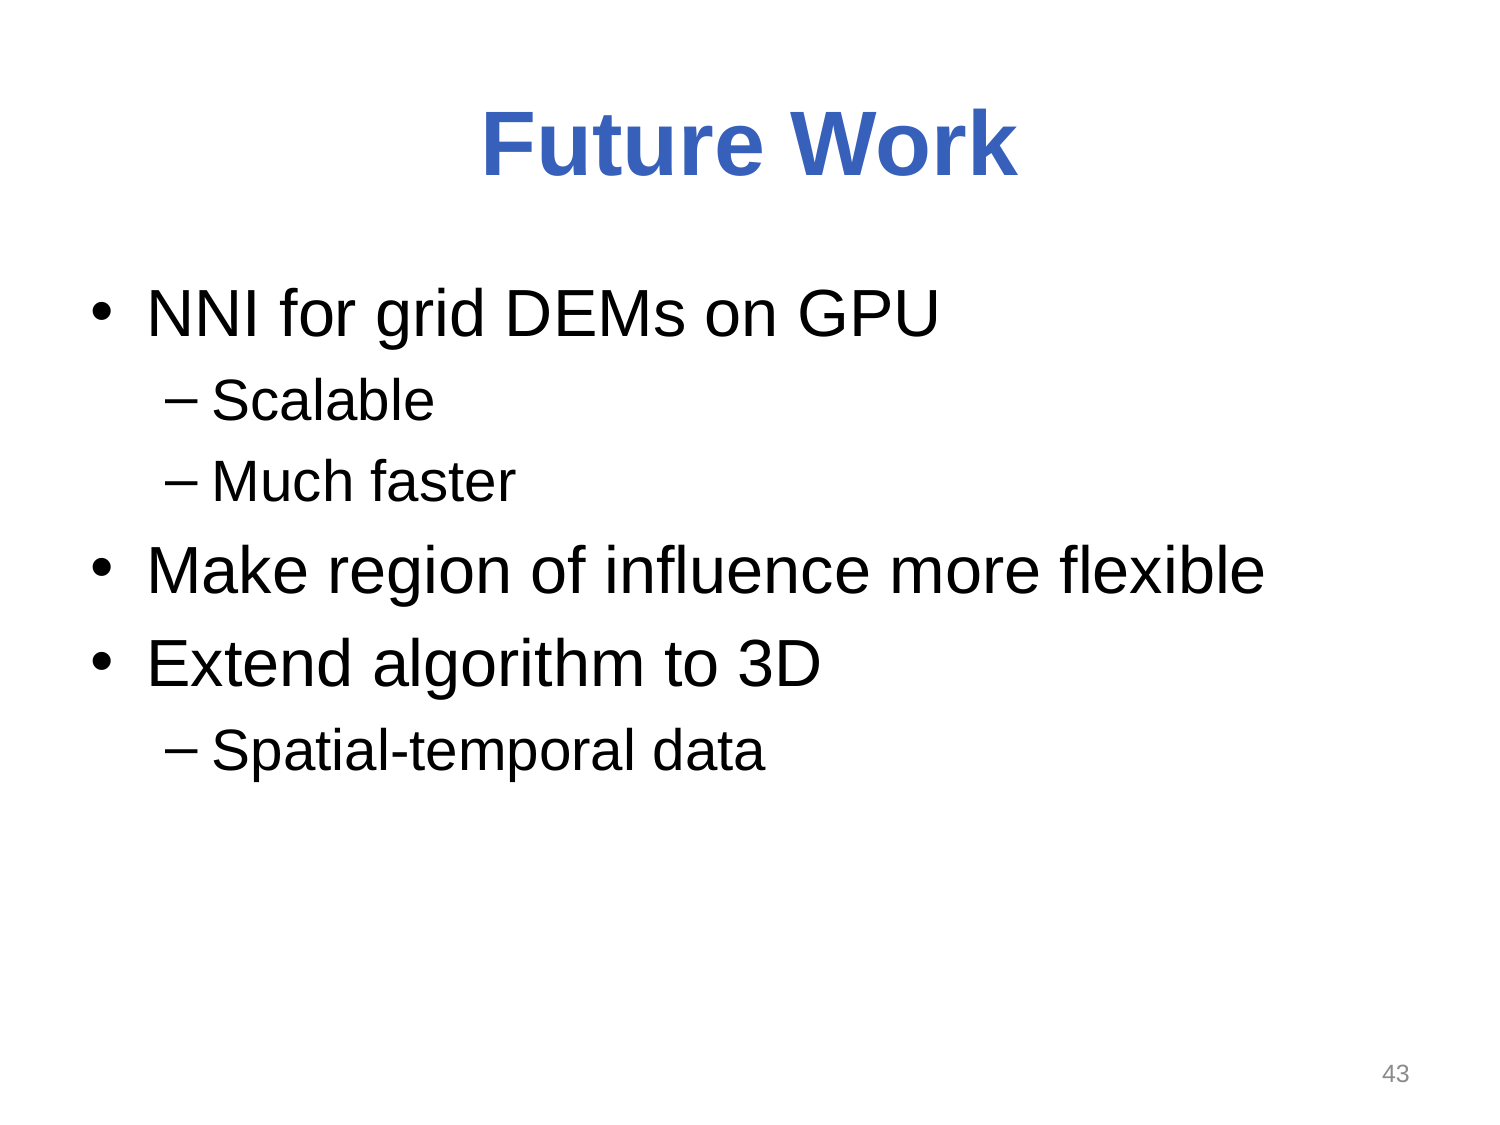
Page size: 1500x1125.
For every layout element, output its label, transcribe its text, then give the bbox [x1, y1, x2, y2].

list NNI for grid DEMs on GPU Scalable Much faster Make region of influence more flexible Extend algorithm to 3D Spatial-temporal data [75, 262, 1425, 1005]
title Future Work [75, 45, 1425, 233]
slide_number 42 [1074, 1042, 1425, 1103]
